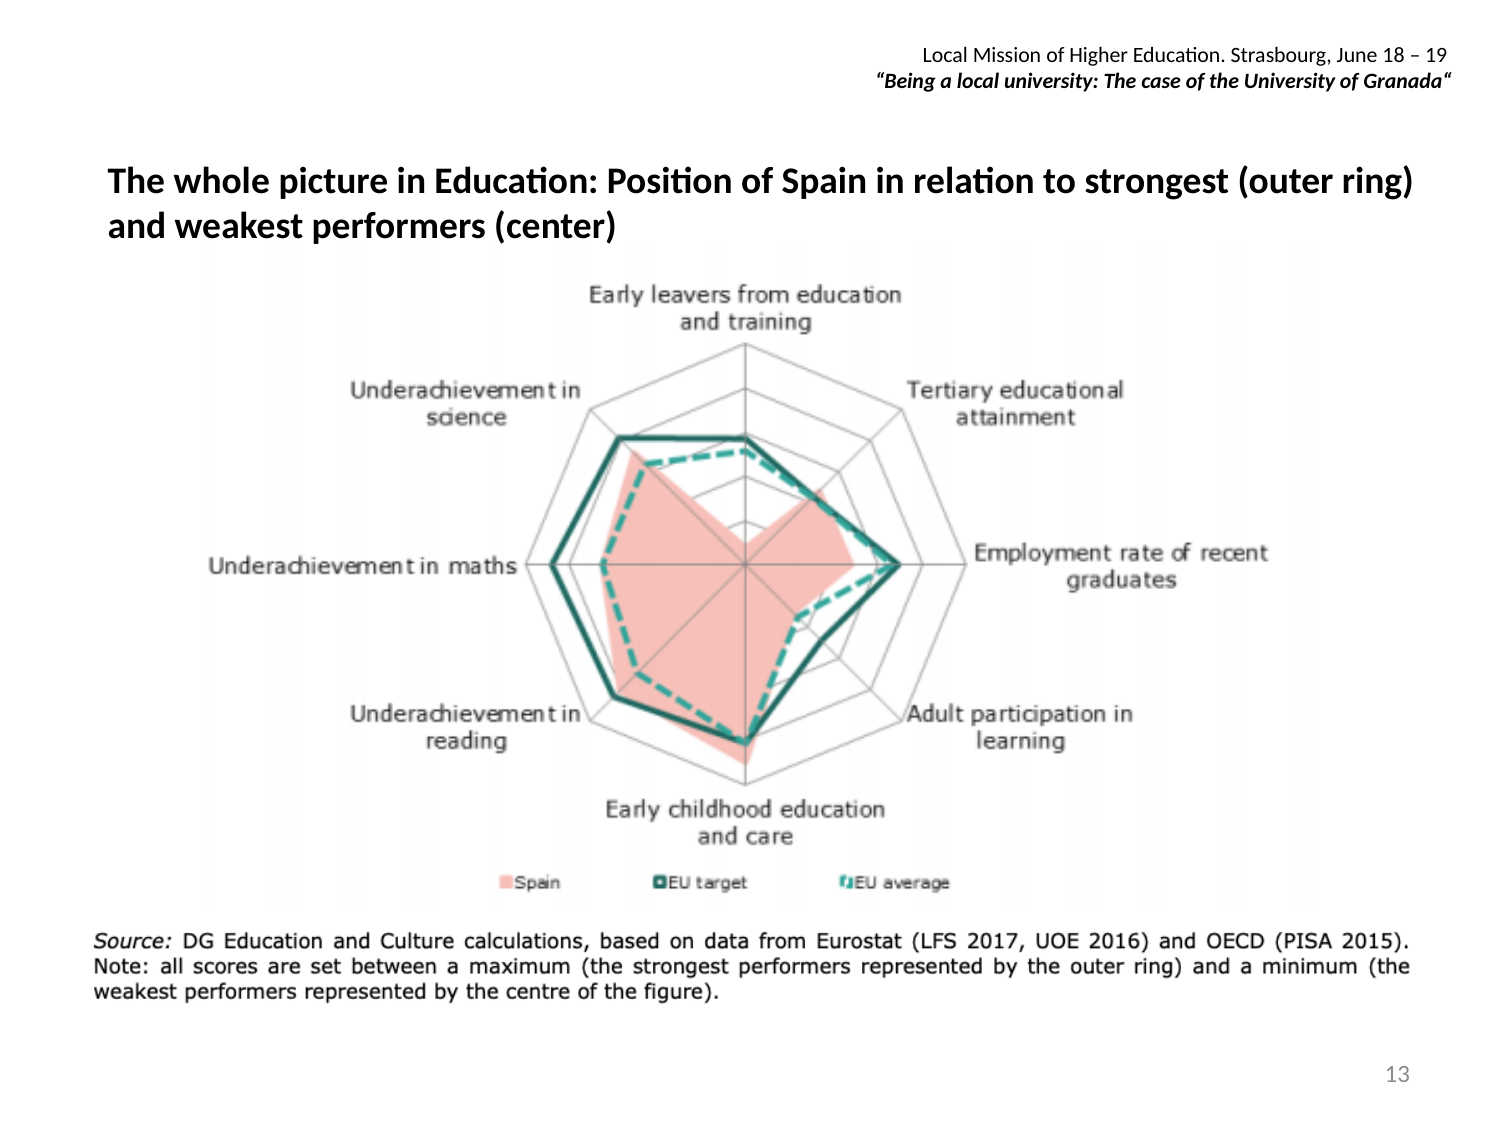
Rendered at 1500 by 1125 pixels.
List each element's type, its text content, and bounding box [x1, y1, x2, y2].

text_box Local Mission of Higher Education. Strasbourg, June 18 – 19 “Being a local university: The case of the University of Granada“ [70, 33, 1468, 101]
text_box The whole picture in Education: Position of Spain in relation to strongest (outer ring) and weakest performers (center) [92, 148, 1453, 253]
picture [171, 242, 1344, 911]
slide_number 13 [1074, 1042, 1425, 1103]
picture [92, 927, 1426, 1009]
